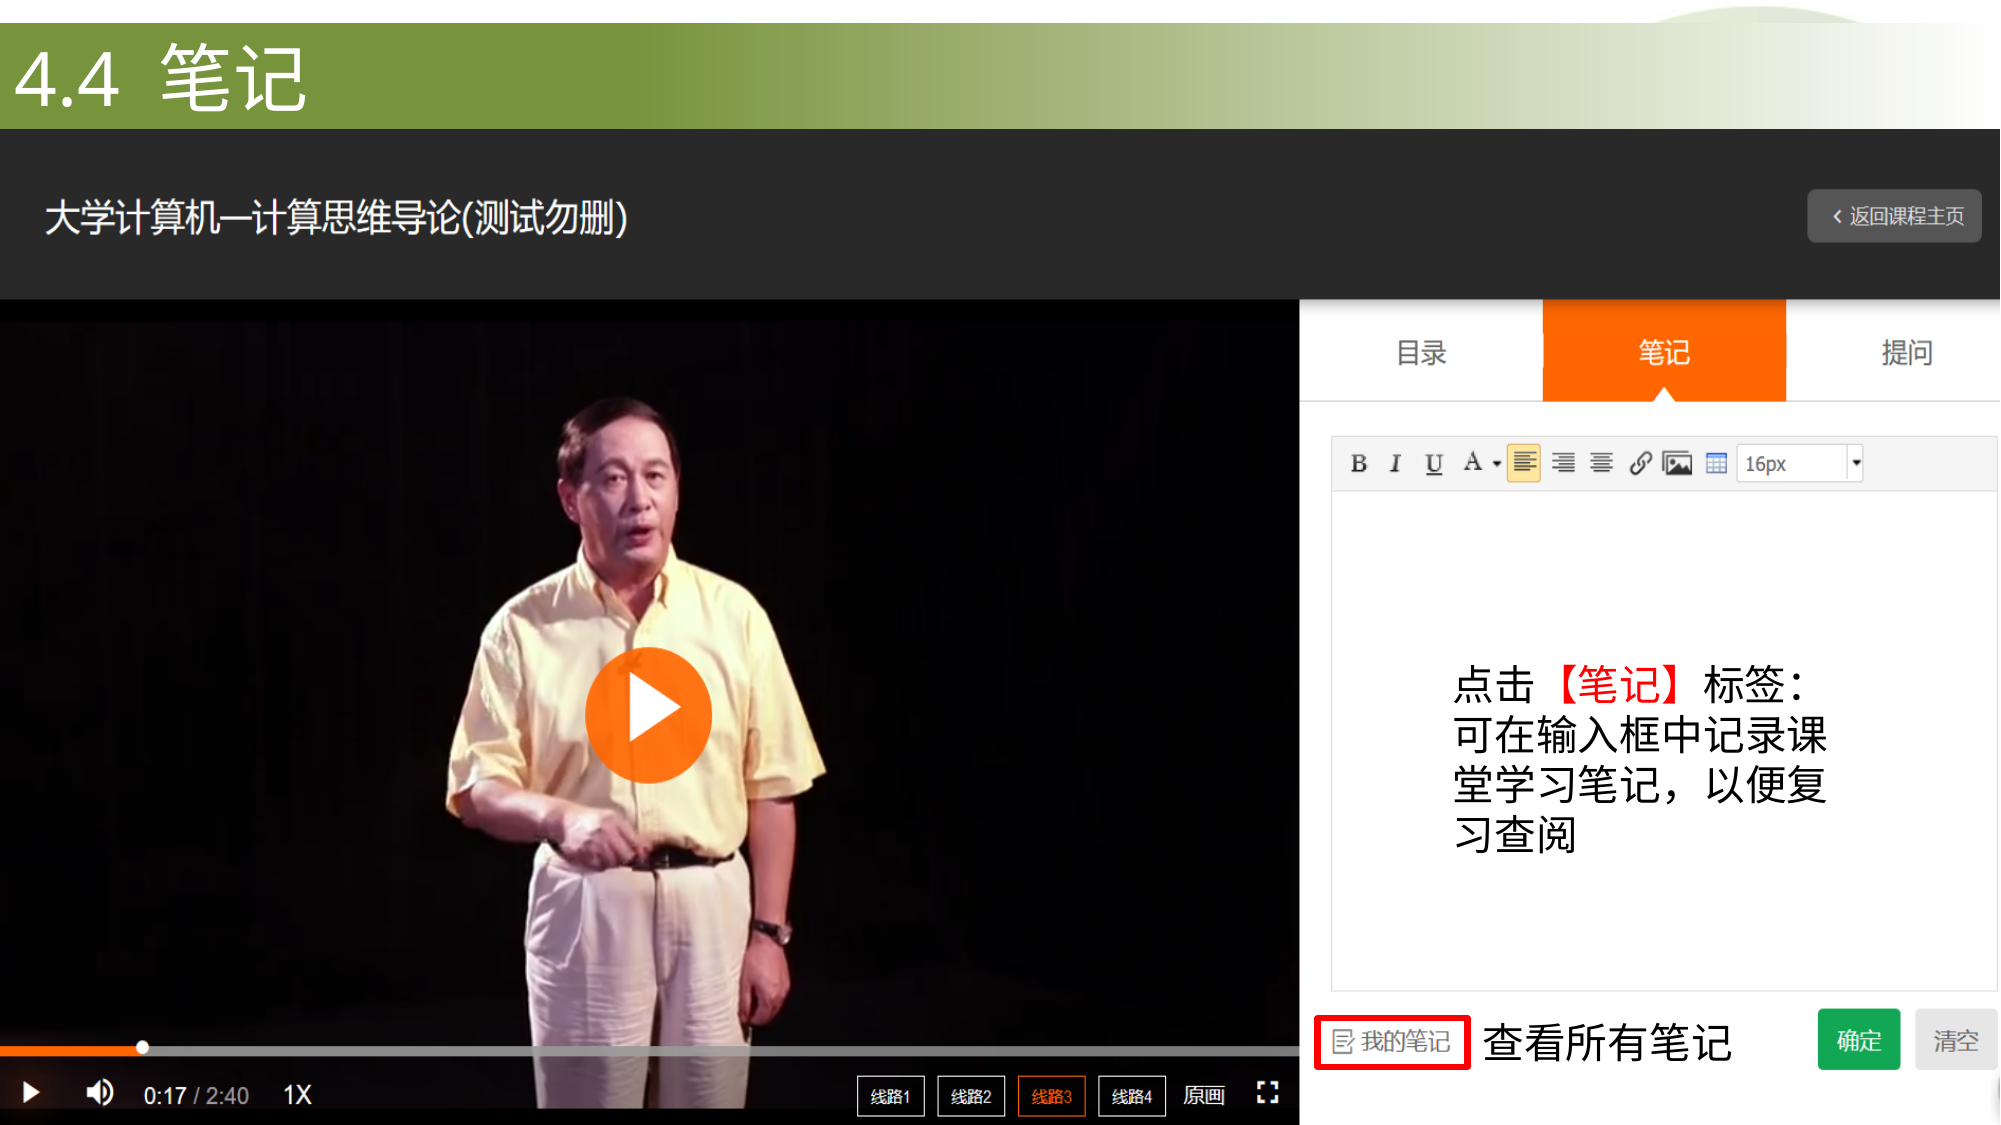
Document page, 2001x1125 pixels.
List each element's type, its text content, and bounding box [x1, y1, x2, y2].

picture [0, 129, 2000, 1125]
text_box 4.4 笔记 [0, 23, 2000, 128]
